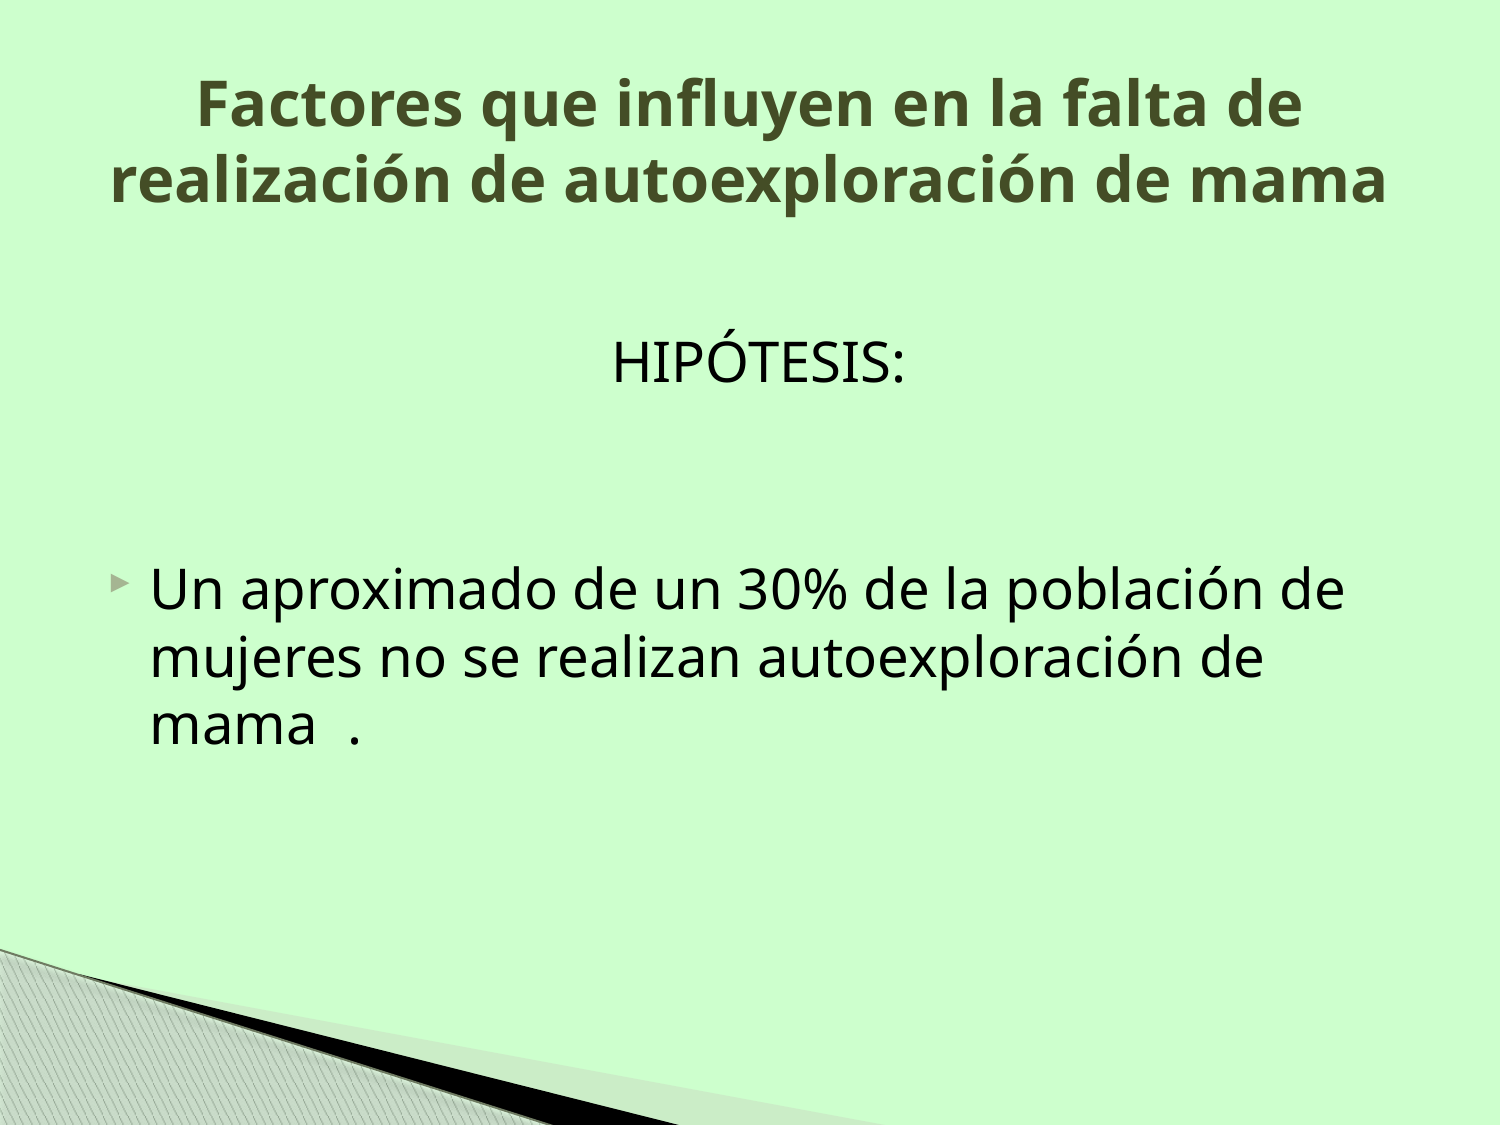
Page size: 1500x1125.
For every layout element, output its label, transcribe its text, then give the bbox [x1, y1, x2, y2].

title Factores que influyen en la falta de realización de autoexploración de mama [75, 45, 1425, 233]
list HIPÓTESIS: Un aproximado de un 30% de la población de mujeres no se realizan autoexploración de mama . [75, 243, 1425, 986]
